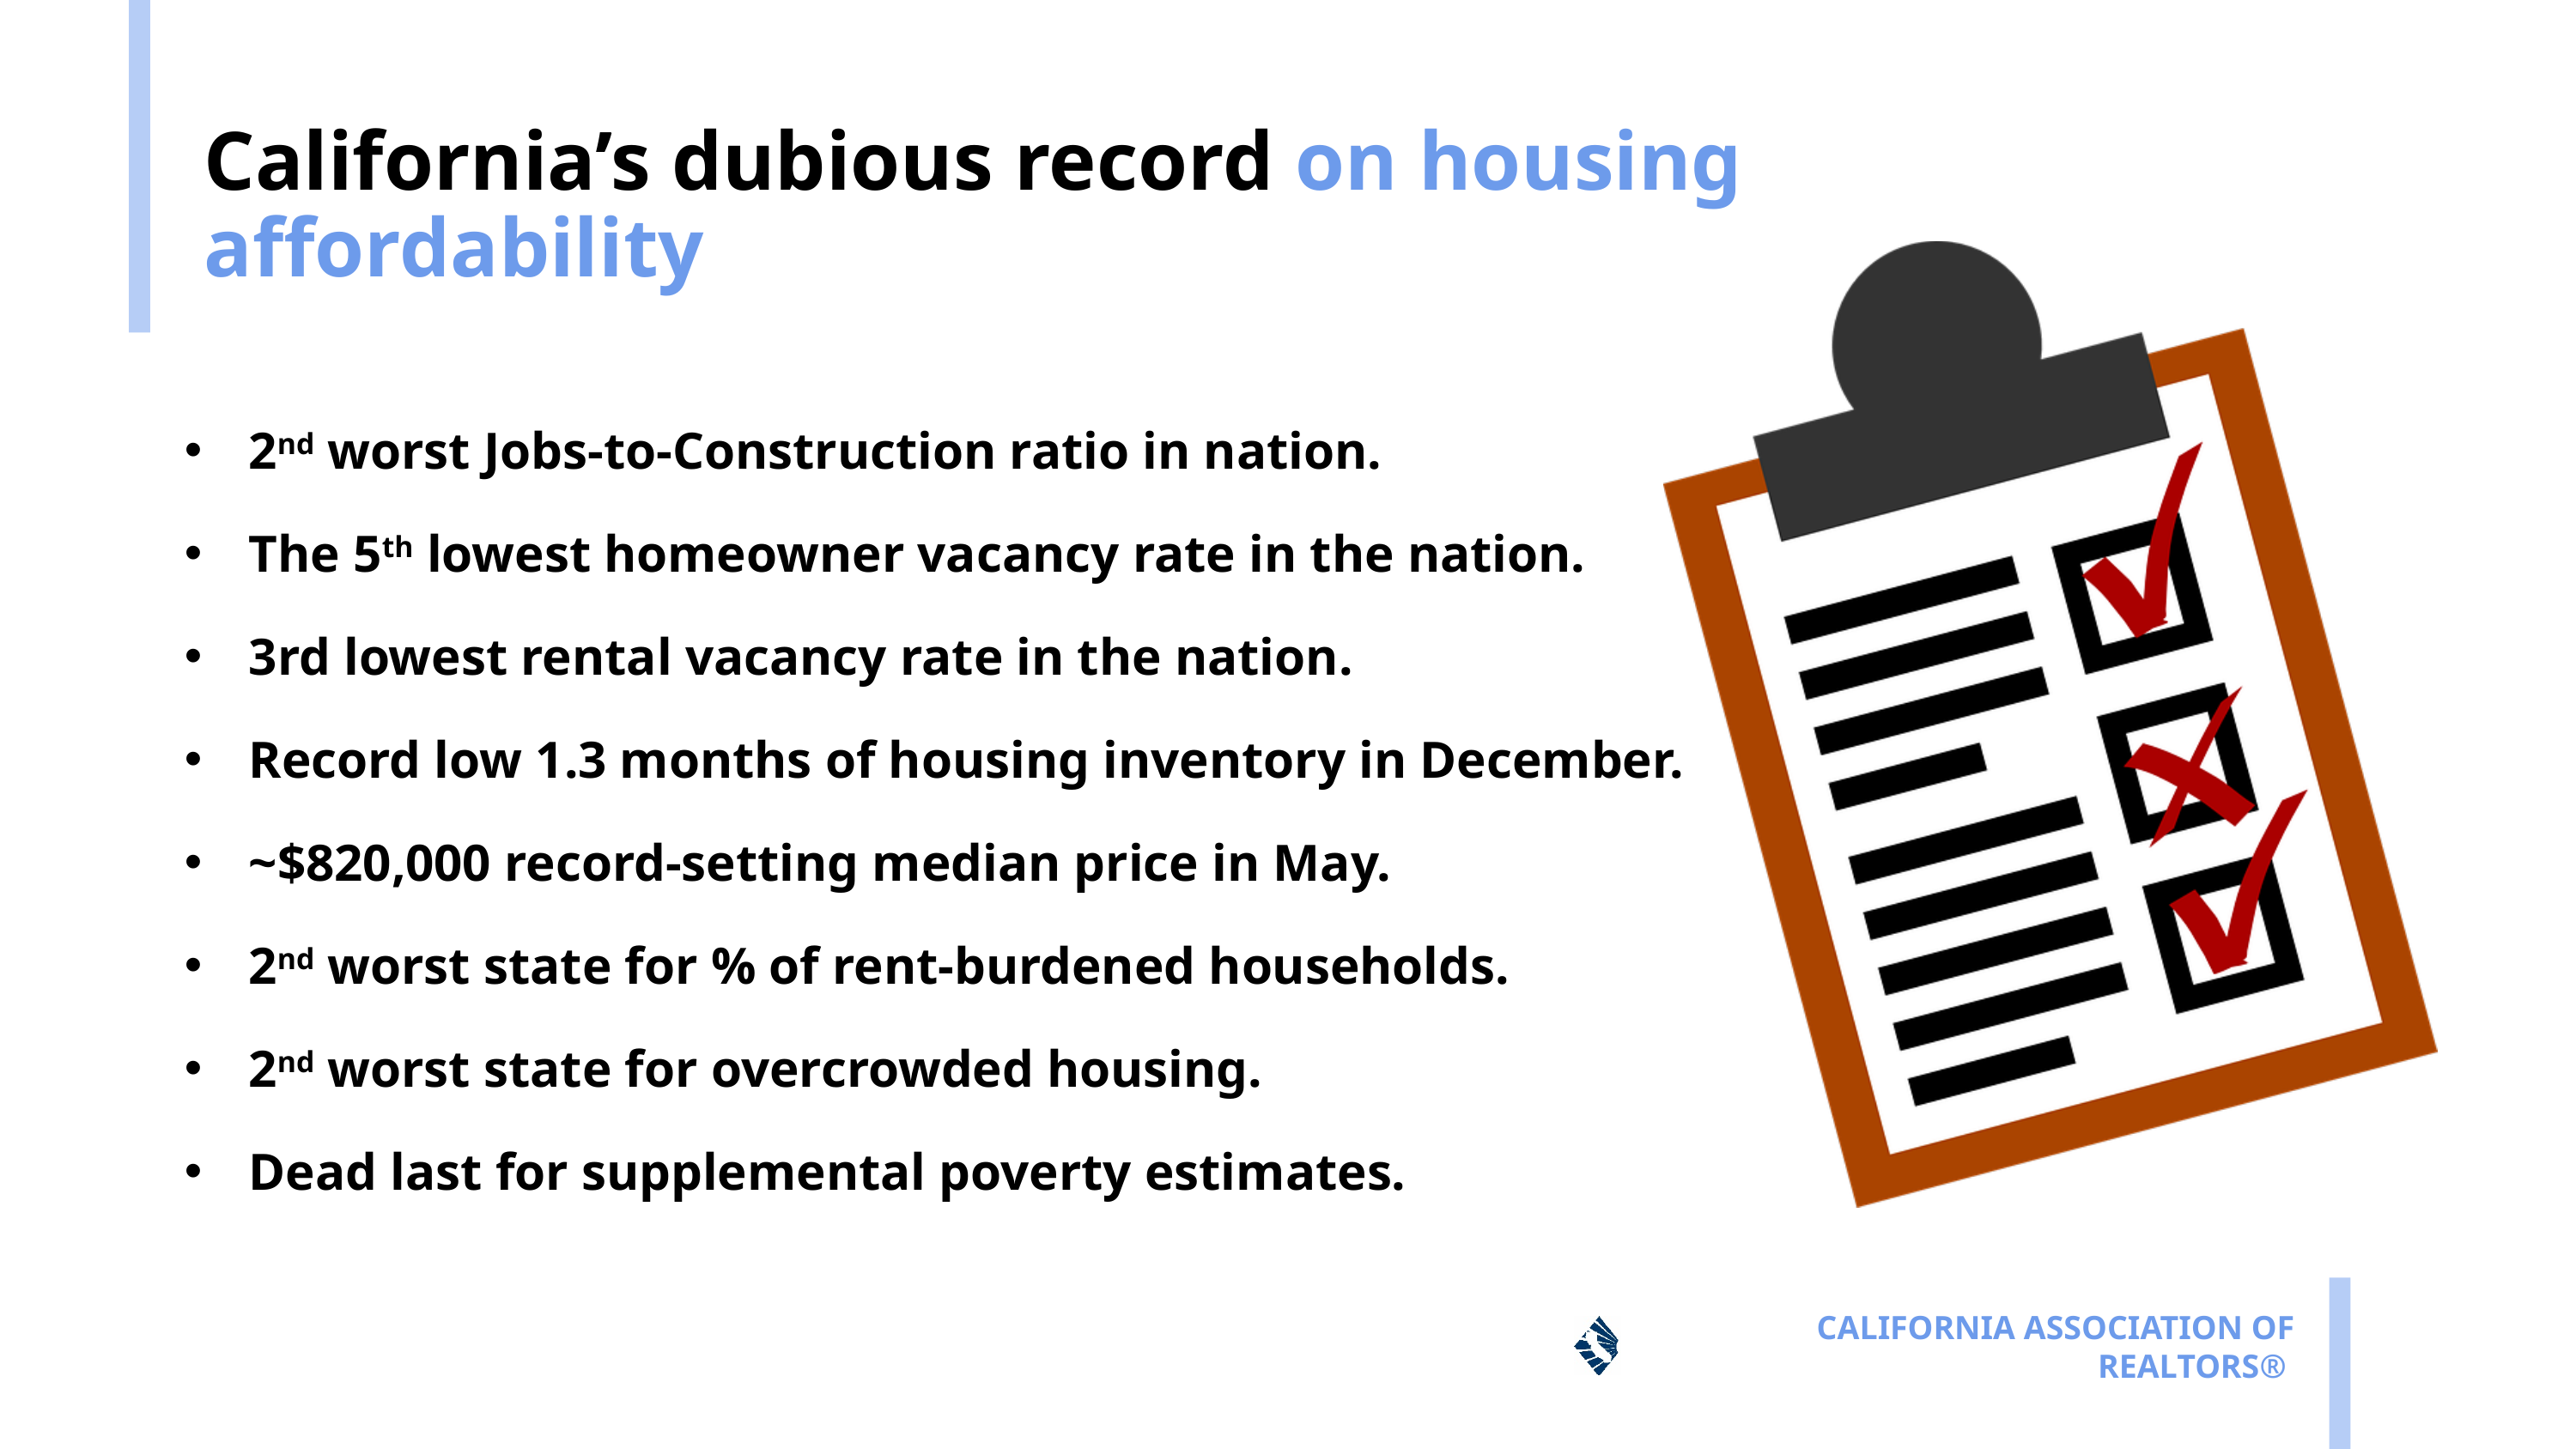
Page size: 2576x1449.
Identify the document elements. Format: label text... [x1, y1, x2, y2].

text_box 2nd worst Jobs-to-Construction ratio in nation. The 5th lowest homeowner vacancy rate in the nation. 3rd lowest rental vacancy rate in the nation. Record low 1.3 months of housing inventory in December. ~$820,000 record-setting median price in May. 2nd worst state for % of rent-burdened households. 2nd worst state for overcrowded housing. Dead last for supplemental poverty estimates. [171, 413, 1663, 1207]
picture [1574, 1316, 1621, 1375]
picture [1663, 241, 2438, 1208]
title California’s dubious record on housing affordability [191, 113, 2244, 215]
